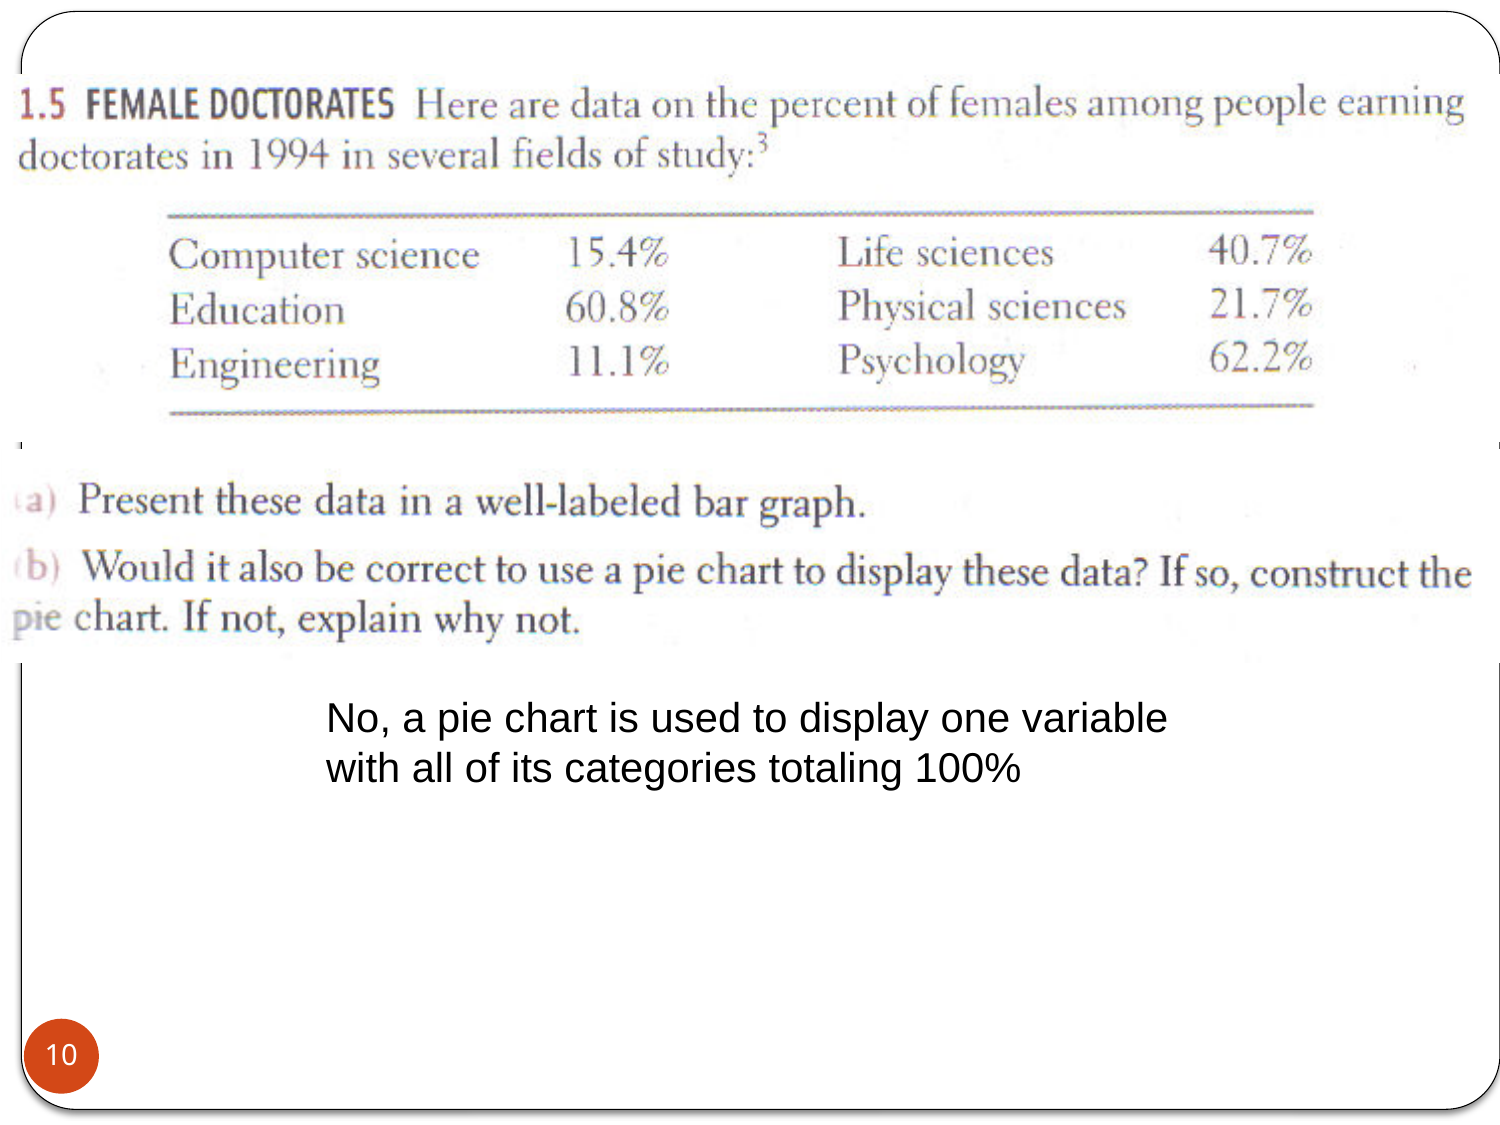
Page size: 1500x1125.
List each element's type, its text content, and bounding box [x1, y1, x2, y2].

slide_number 10 [23, 1018, 99, 1094]
picture [0, 449, 1500, 664]
text_box No, a pie chart is used to display one variable with all of its categories totaling 100% [311, 683, 1219, 799]
picture [0, 74, 1500, 443]
text_box [0, 0, 1500, 74]
